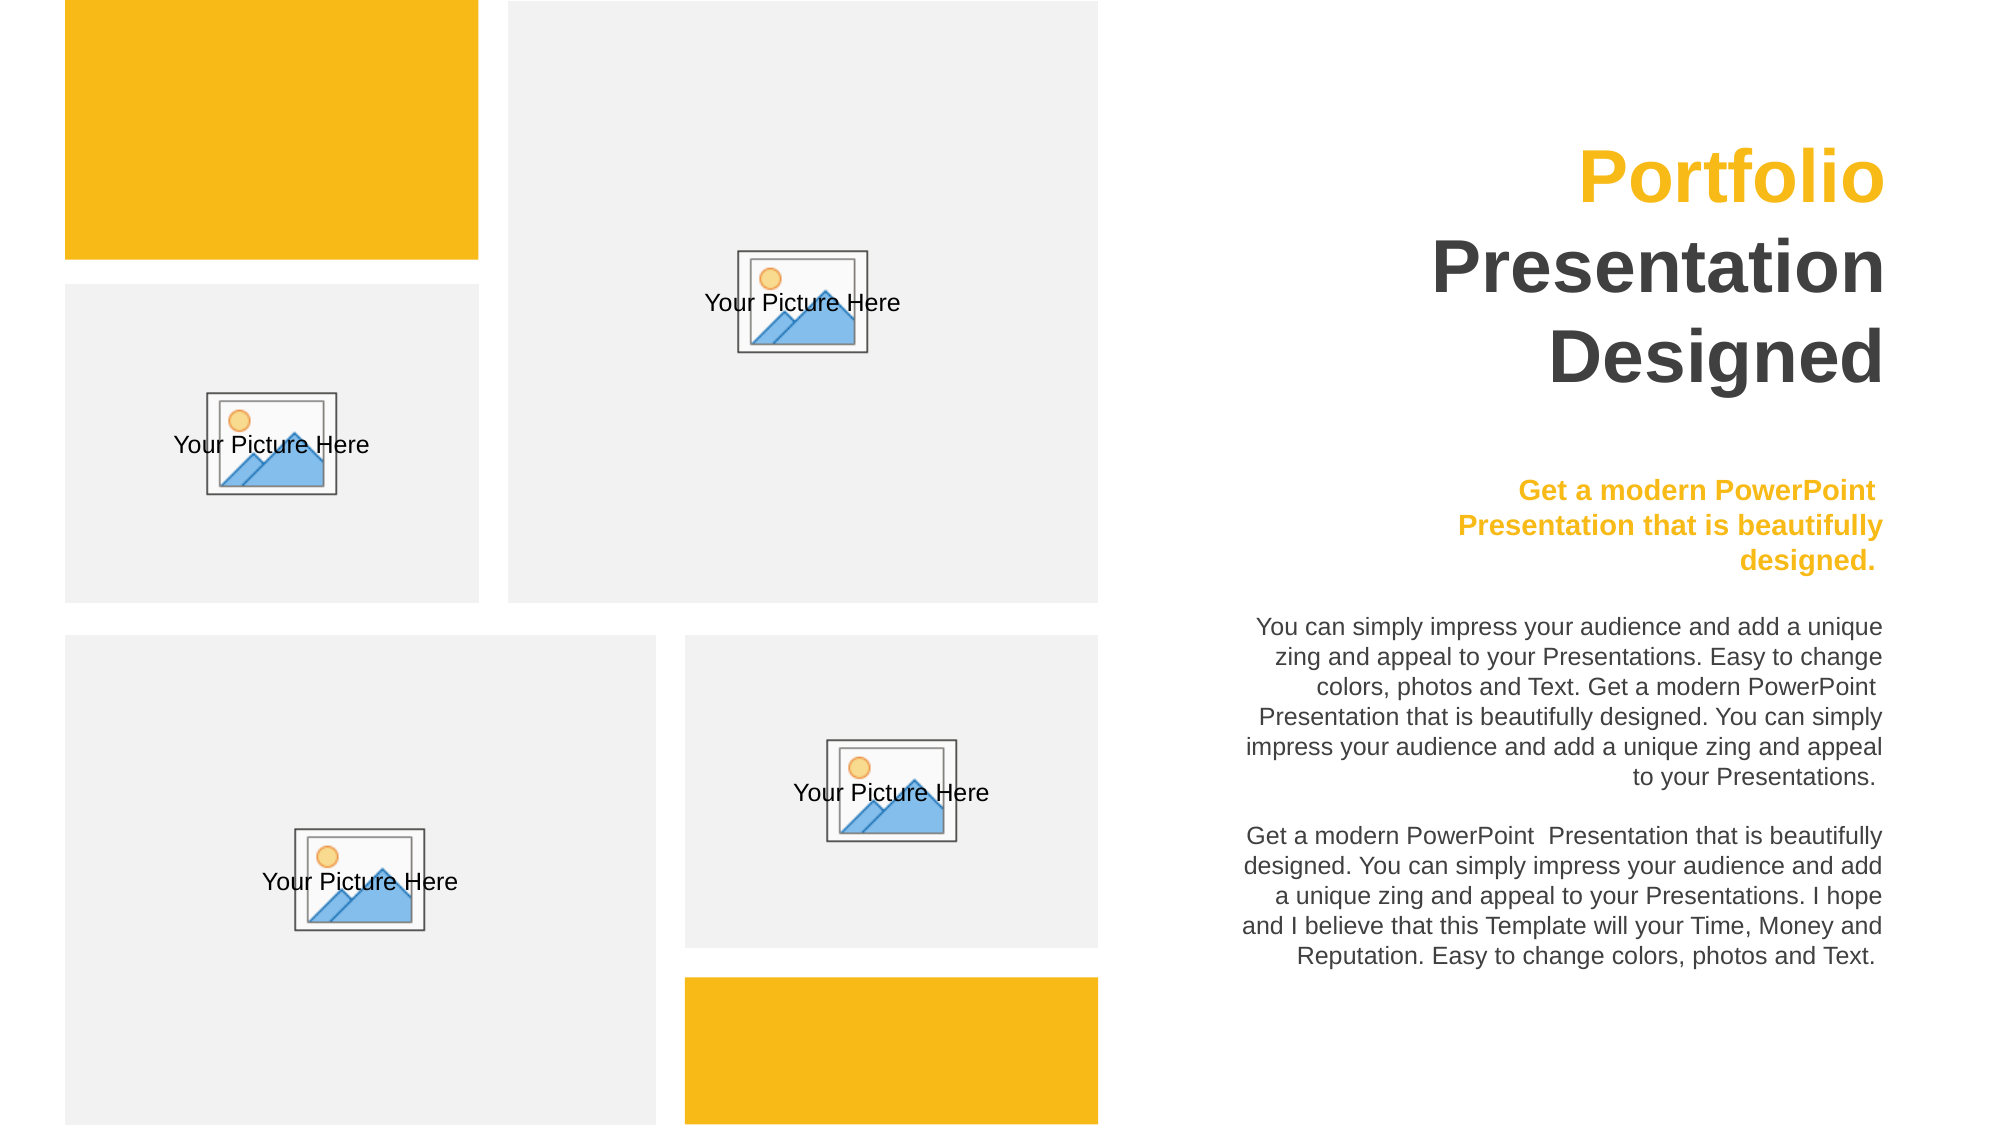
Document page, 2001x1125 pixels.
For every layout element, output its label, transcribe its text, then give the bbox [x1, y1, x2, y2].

text_box You can simply impress your audience and add a unique zing and appeal to your Presentations. Easy to change colors, photos and Text. Get a modern PowerPoint Presentation that is beautifully designed. You can simply impress your audience and add a unique zing and appeal to your Presentations. Get a modern PowerPoint Presentation that is beautifully designed. You can simply impress your audience and add a unique zing and appeal to your Presentations. I hope and I believe that this Template will your Time, Money and Reputation. Easy to change colors, photos and Text. [1218, 602, 1899, 977]
picture [65, 284, 479, 603]
text_box Portfolio Presentation Designed [1362, 119, 1901, 405]
picture [507, 0, 1099, 603]
text_box [684, 976, 1099, 1125]
text_box Get a modern PowerPoint Presentation that is beautifully designed. [1423, 463, 1899, 584]
text_box [64, 0, 479, 261]
picture [65, 634, 656, 1125]
picture [684, 634, 1099, 948]
